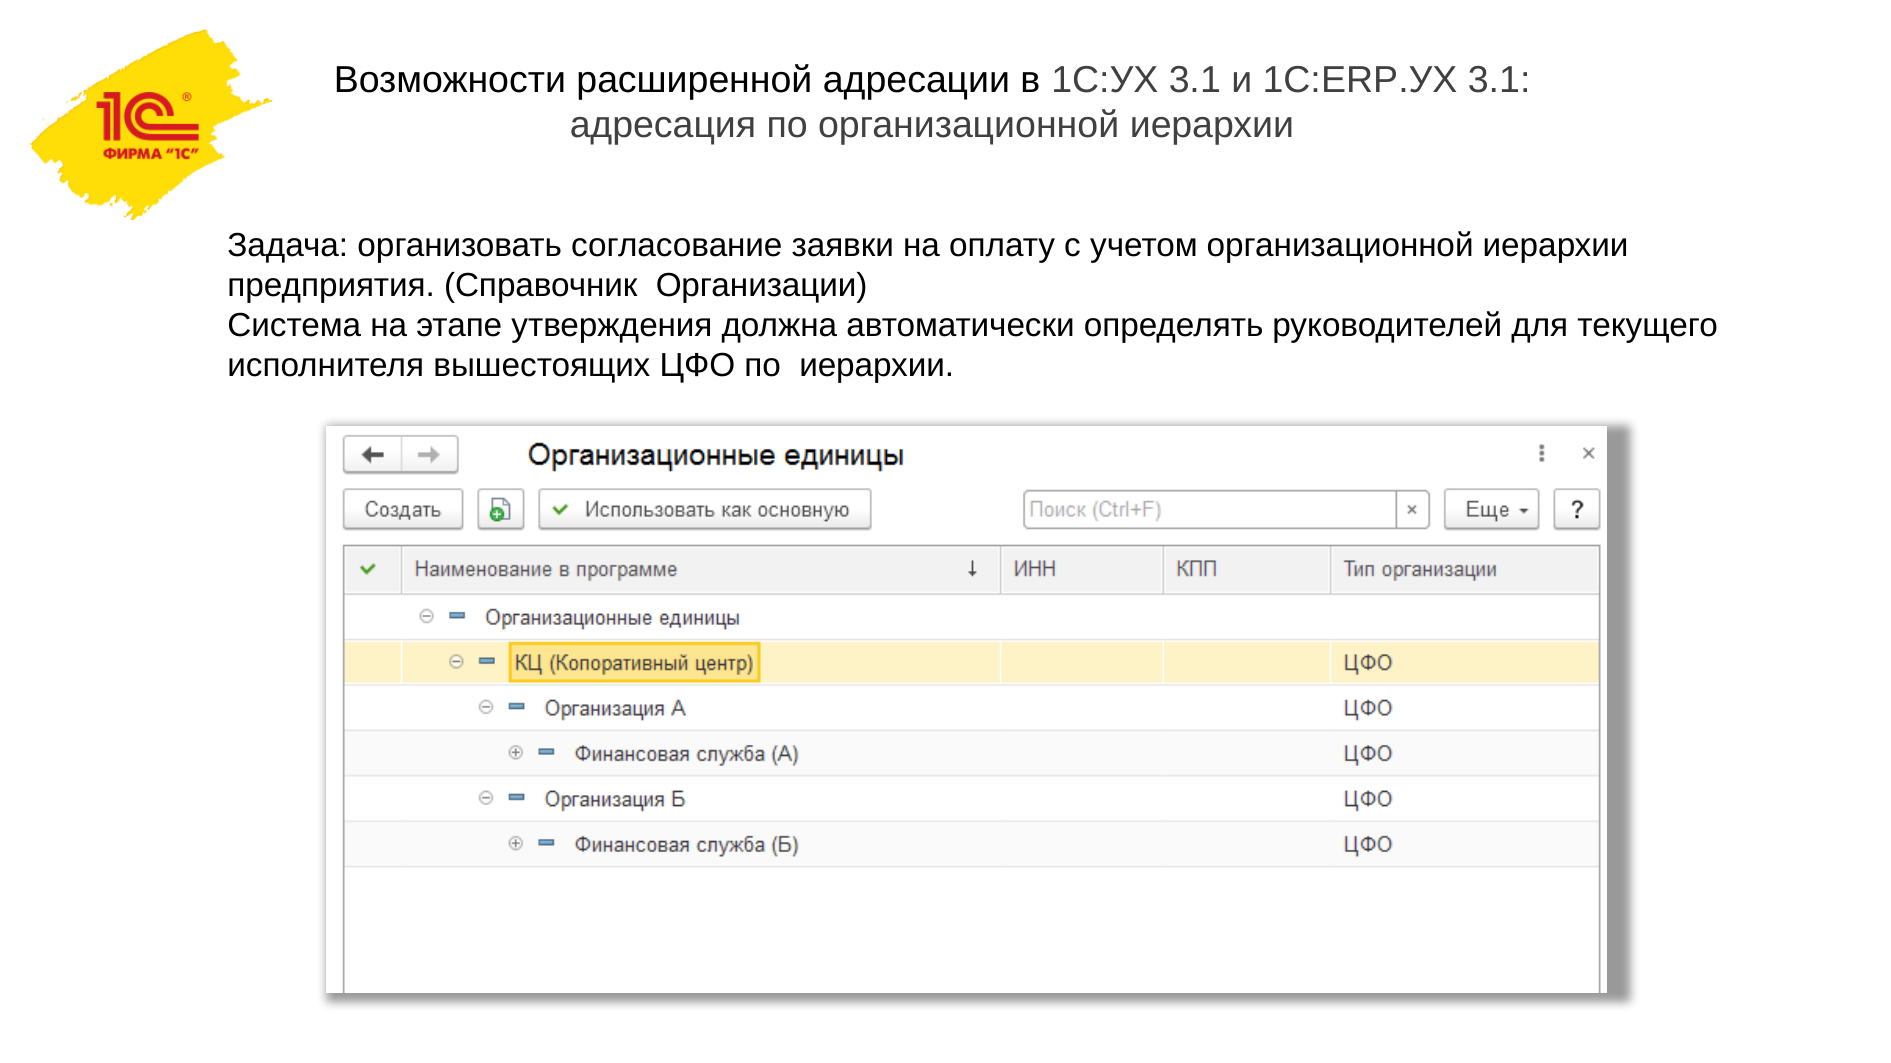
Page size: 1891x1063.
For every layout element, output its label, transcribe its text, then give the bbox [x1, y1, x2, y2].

picture [326, 426, 1607, 993]
picture [23, 24, 278, 225]
text_box Возможности расширенной адресации в 1С:УХ 3.1 и 1С:ERP.УХ 3.1: адресация по организационной иерархии [318, 47, 1556, 197]
text_box Задача: организовать согласование заявки на оплату с учетом организационной иерархии предприятия. (Справочник Организации) Система на этапе утверждения должна автоматически определять руководителей для текущего исполнителя вышестоящих ЦФО по иерархии. [212, 216, 1796, 391]
